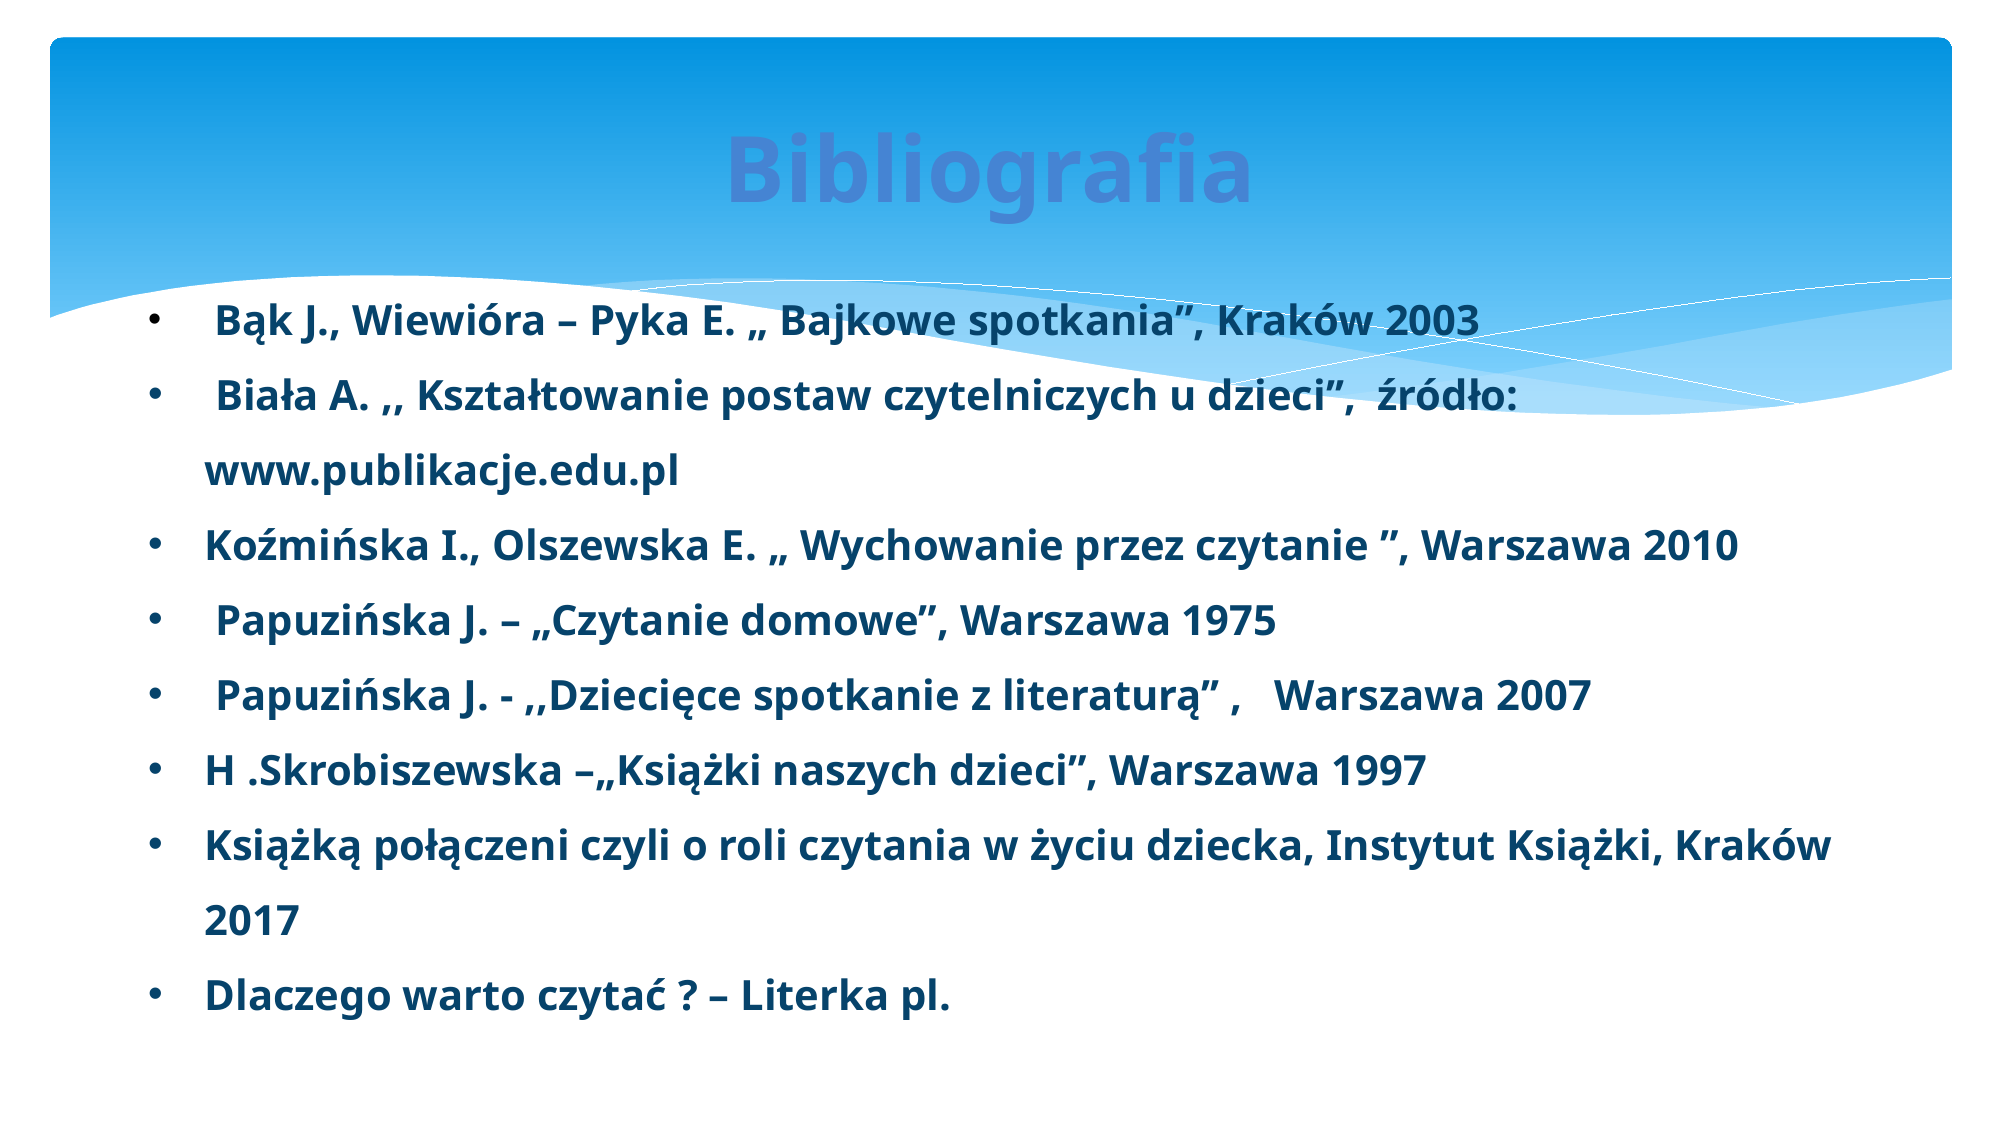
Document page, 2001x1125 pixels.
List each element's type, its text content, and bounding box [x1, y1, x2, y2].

text_box Bąk J., Wiewióra – Pyka E. „ Bajkowe spotkania”, Kraków 2003 Biała A. ,, Kształtowanie postaw czytelniczych u dzieci’’, źródło: www.publikacje.edu.pl Koźmińska I., Olszewska E. „ Wychowanie przez czytanie ”, Warszawa 2010 Papuzińska J. – „Czytanie domowe”, Warszawa 1975 Papuzińska J. - ,,Dziecięce spotkanie z literaturą’’ , Warszawa 2007 H .Skrobiszewska –„Książki naszych dzieci”, Warszawa 1997 Książką połączeni czyli o roli czytania w życiu dziecka, Instytut Książki, Kraków 2017 Dlaczego warto czytać ? – Literka pl. [133, 261, 1915, 1026]
title Bibliografia [165, 47, 1816, 261]
